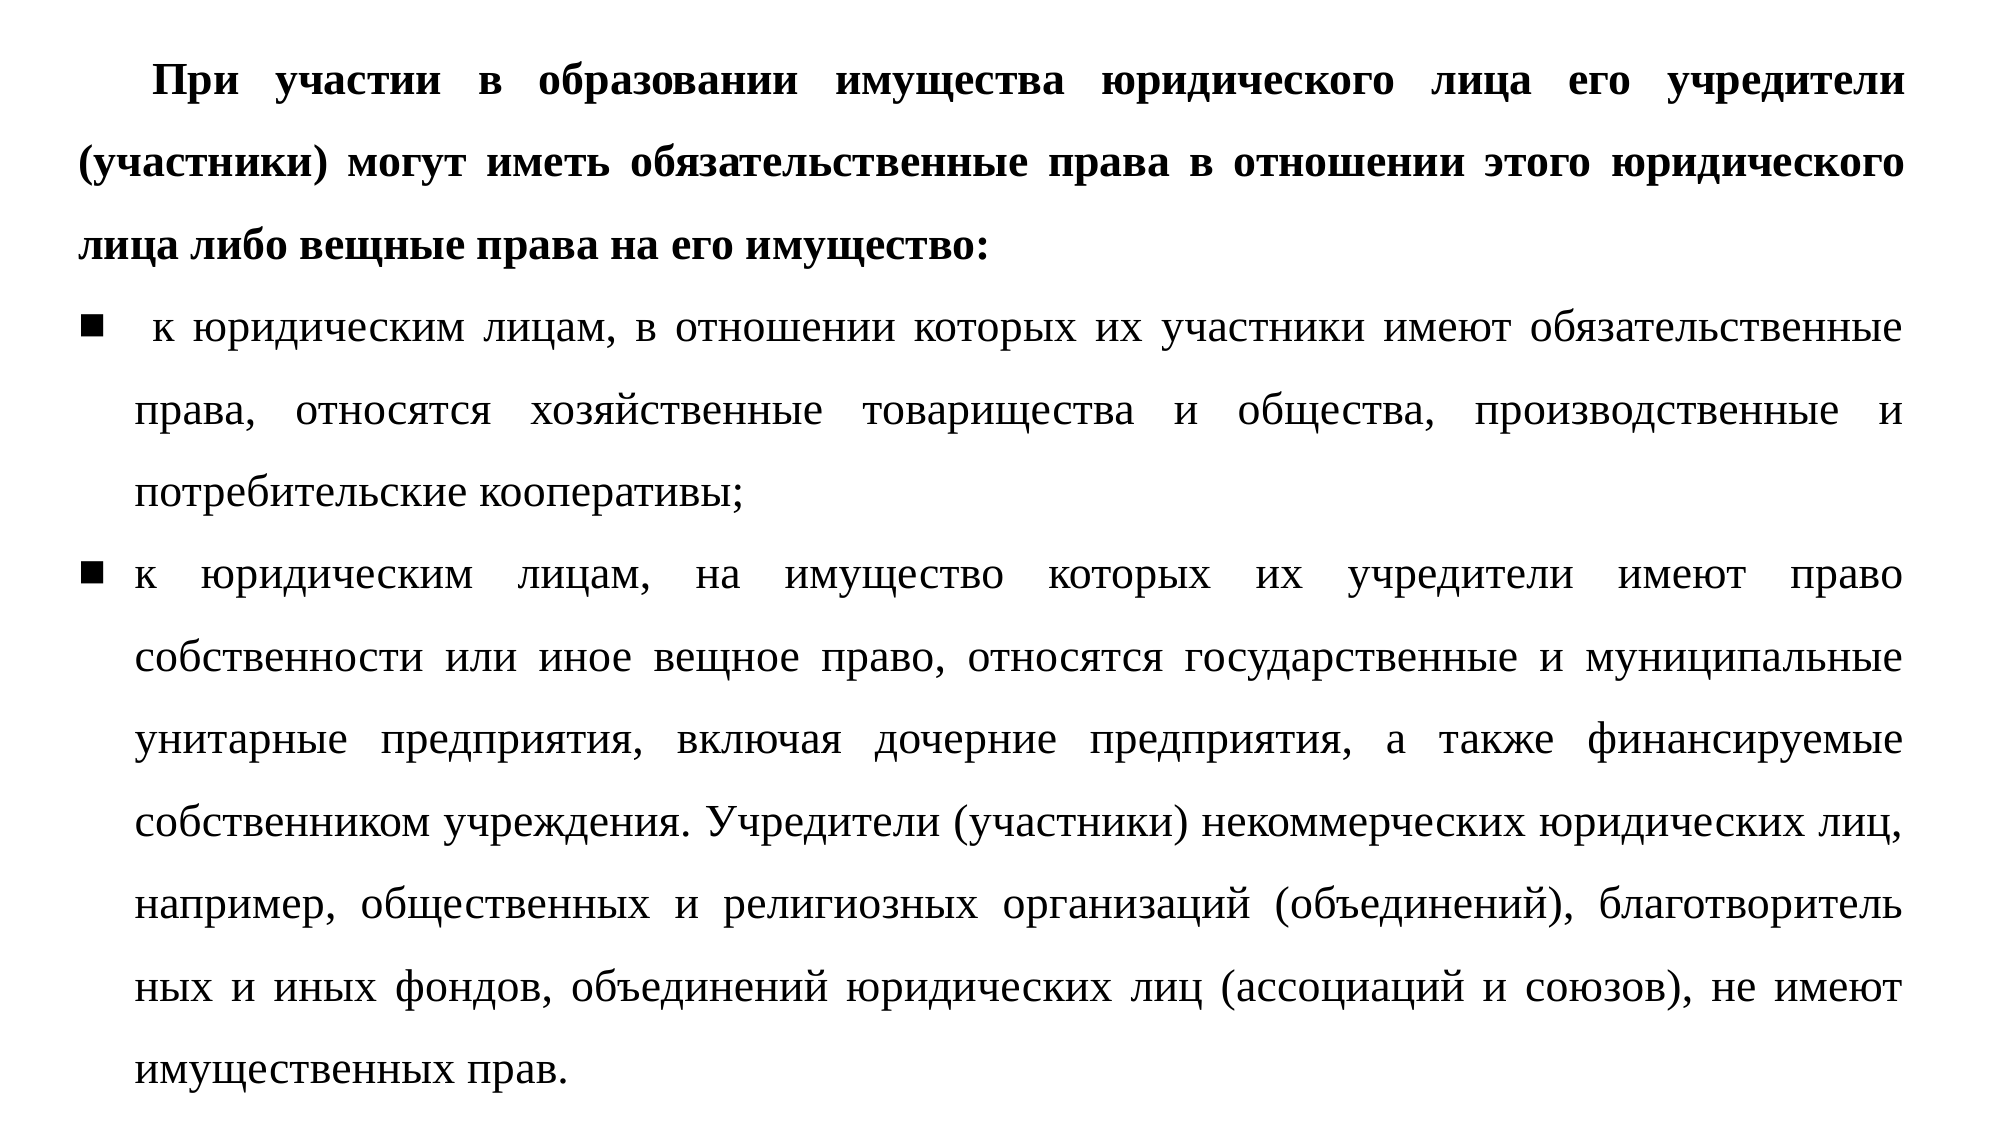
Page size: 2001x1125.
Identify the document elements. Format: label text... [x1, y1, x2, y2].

text_box При участии в образовании имущества юридического лица его учредители (участники) могут иметь обязательственные права в отношении этого юридического лица либо вещные права на его имущество: к юридическим лицам, в отношении которых их участники имеют обязательственные права, относятся хозяйственные товарищества и общества, производственные и потребительские кооперативы; к юридическим лицам, на имущество которых их учредители имеют право собственности или иное вещное право, относятся государственные и муниципальные унитарные предприятия, включая дочерние предприятия, а также финансируемые собственником учреждения. Учредители (участники) некоммерческих юридических лиц, например, общественных и религиозных организаций (объединений), благотворитель­ных и иных фондов, объединений юридических лиц (ассоциаций и союзов), не имеют имущественных прав. [63, 13, 1922, 1101]
